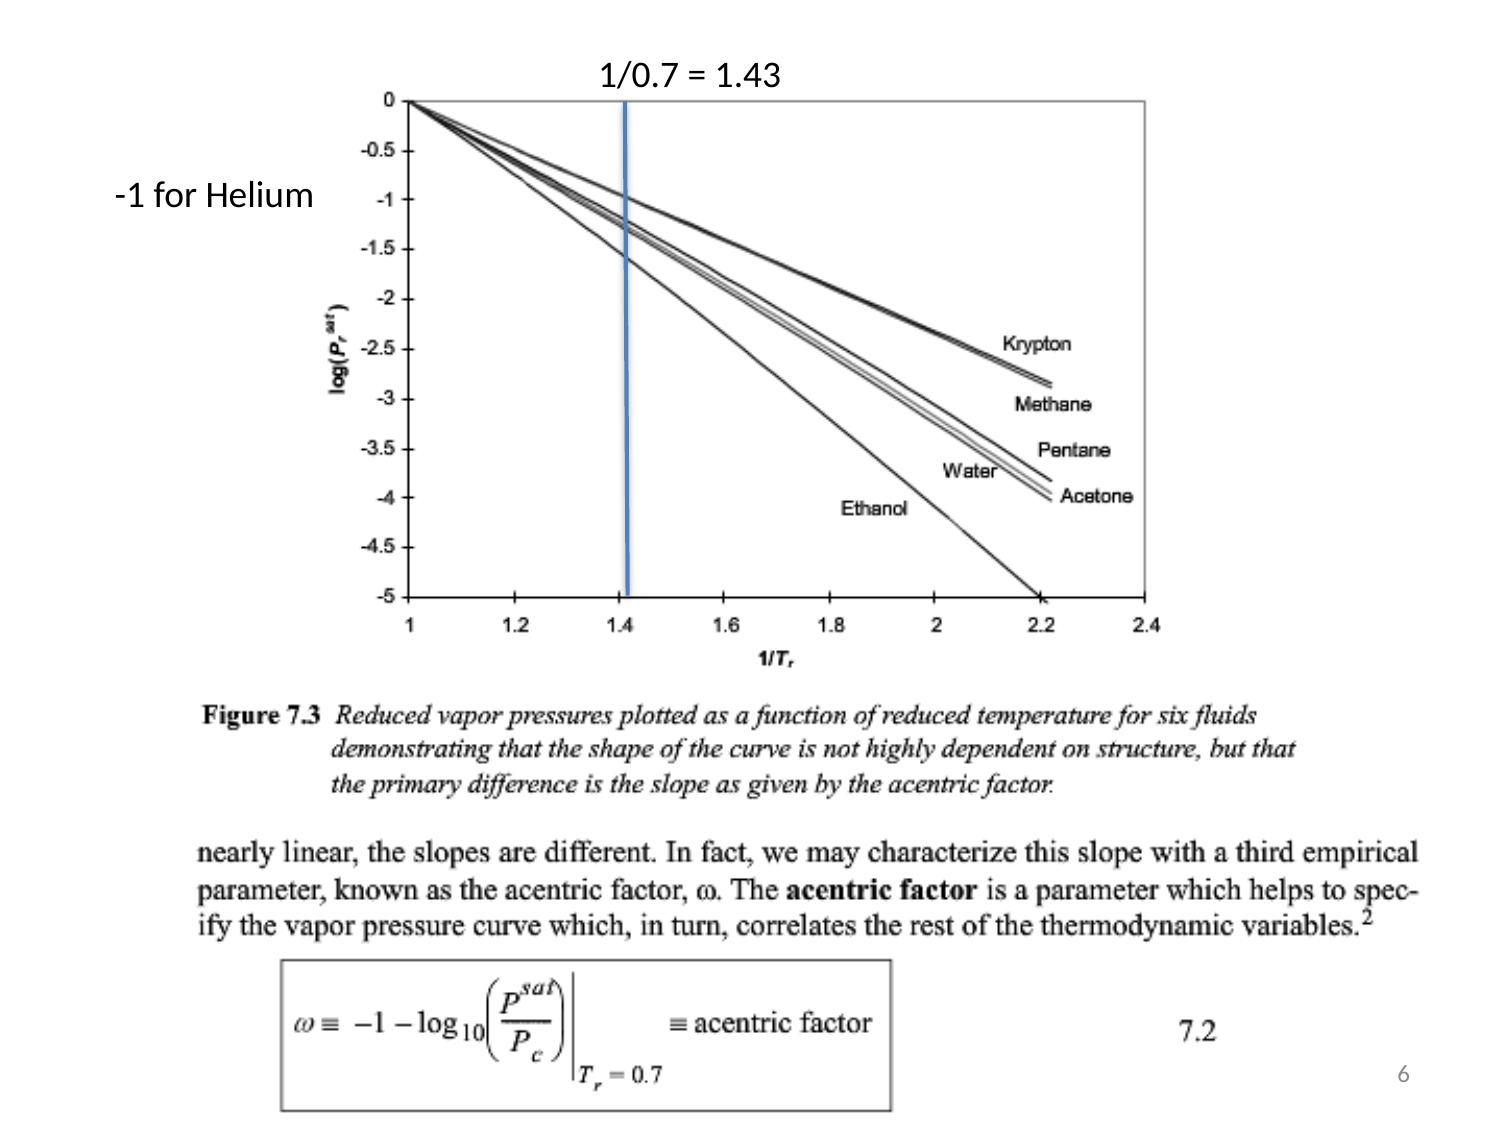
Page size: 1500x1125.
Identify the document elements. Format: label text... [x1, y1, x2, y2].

picture [193, 833, 1432, 1124]
text_box 1/0.7 = 1.43 [583, 42, 797, 80]
picture [193, 81, 1307, 816]
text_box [624, 101, 628, 596]
text_box -1 for Helium [99, 162, 188, 223]
slide_number 6 [1235, 1042, 1425, 1103]
